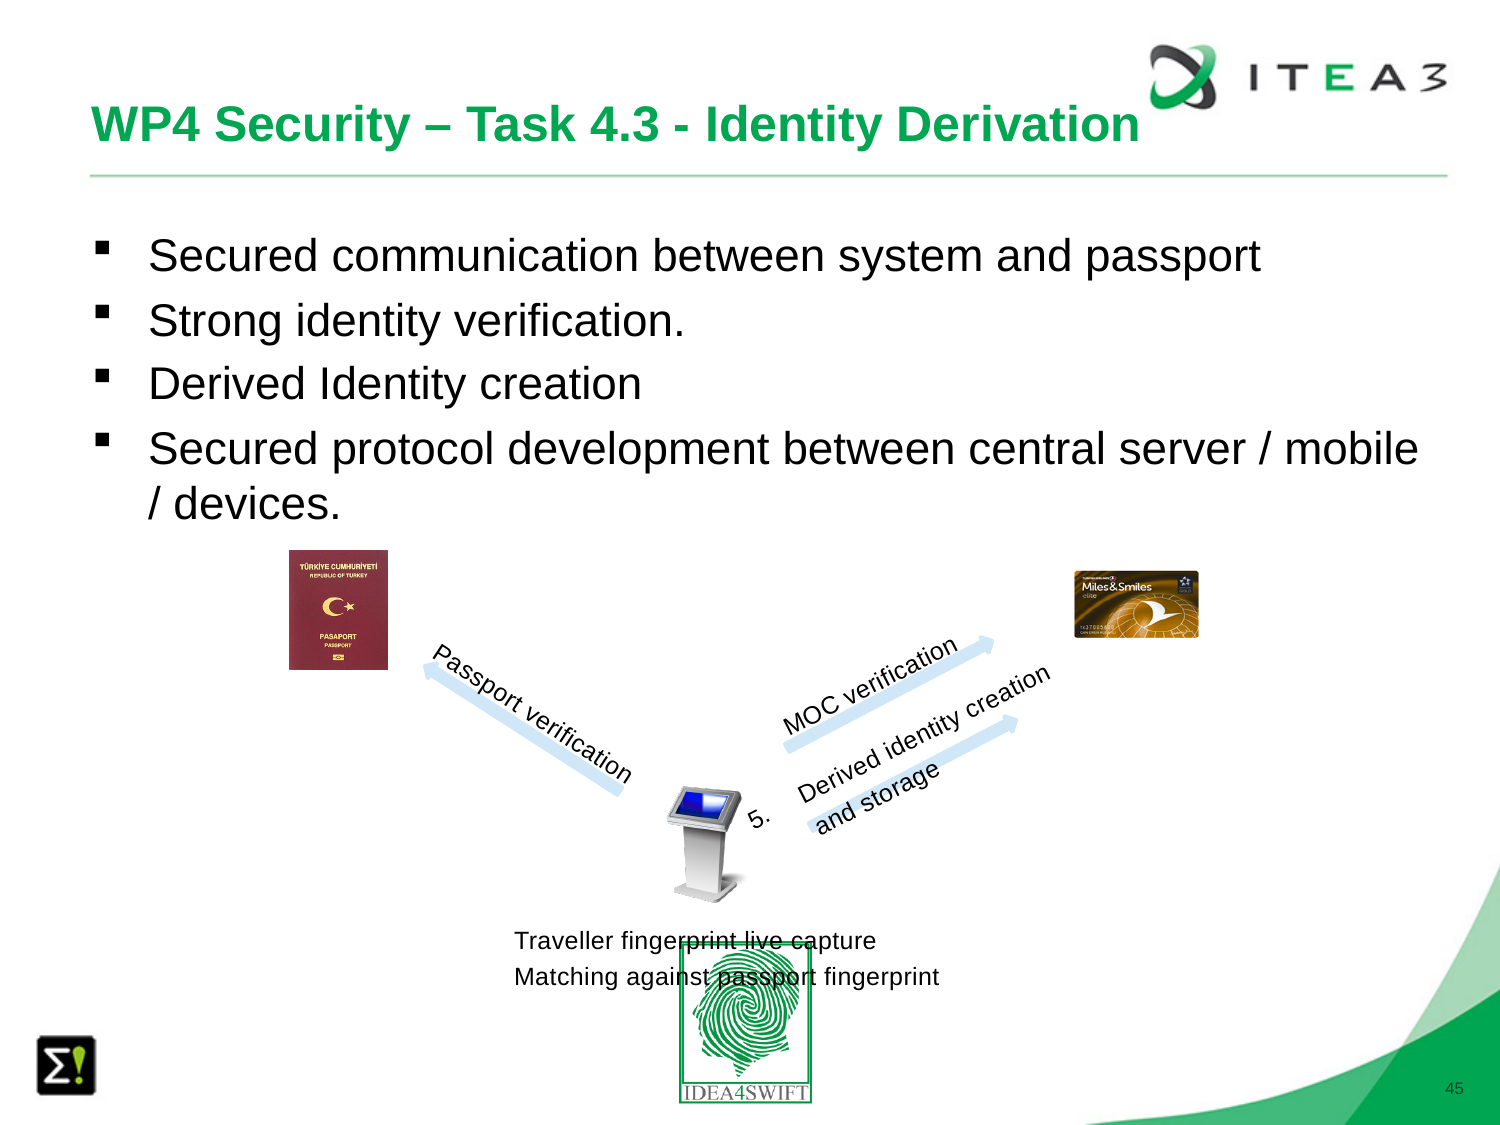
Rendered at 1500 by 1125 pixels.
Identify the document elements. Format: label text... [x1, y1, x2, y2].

picture [0, 0, 1500, 1125]
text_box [288, 550, 1200, 970]
title WP4 Security – Task 4.3 - Identity Derivation [76, 23, 1176, 160]
list Secured communication between system and passport Strong identity verification. Derived Identity creation Secured protocol development between central server / mobile / devices. [76, 218, 1447, 1046]
